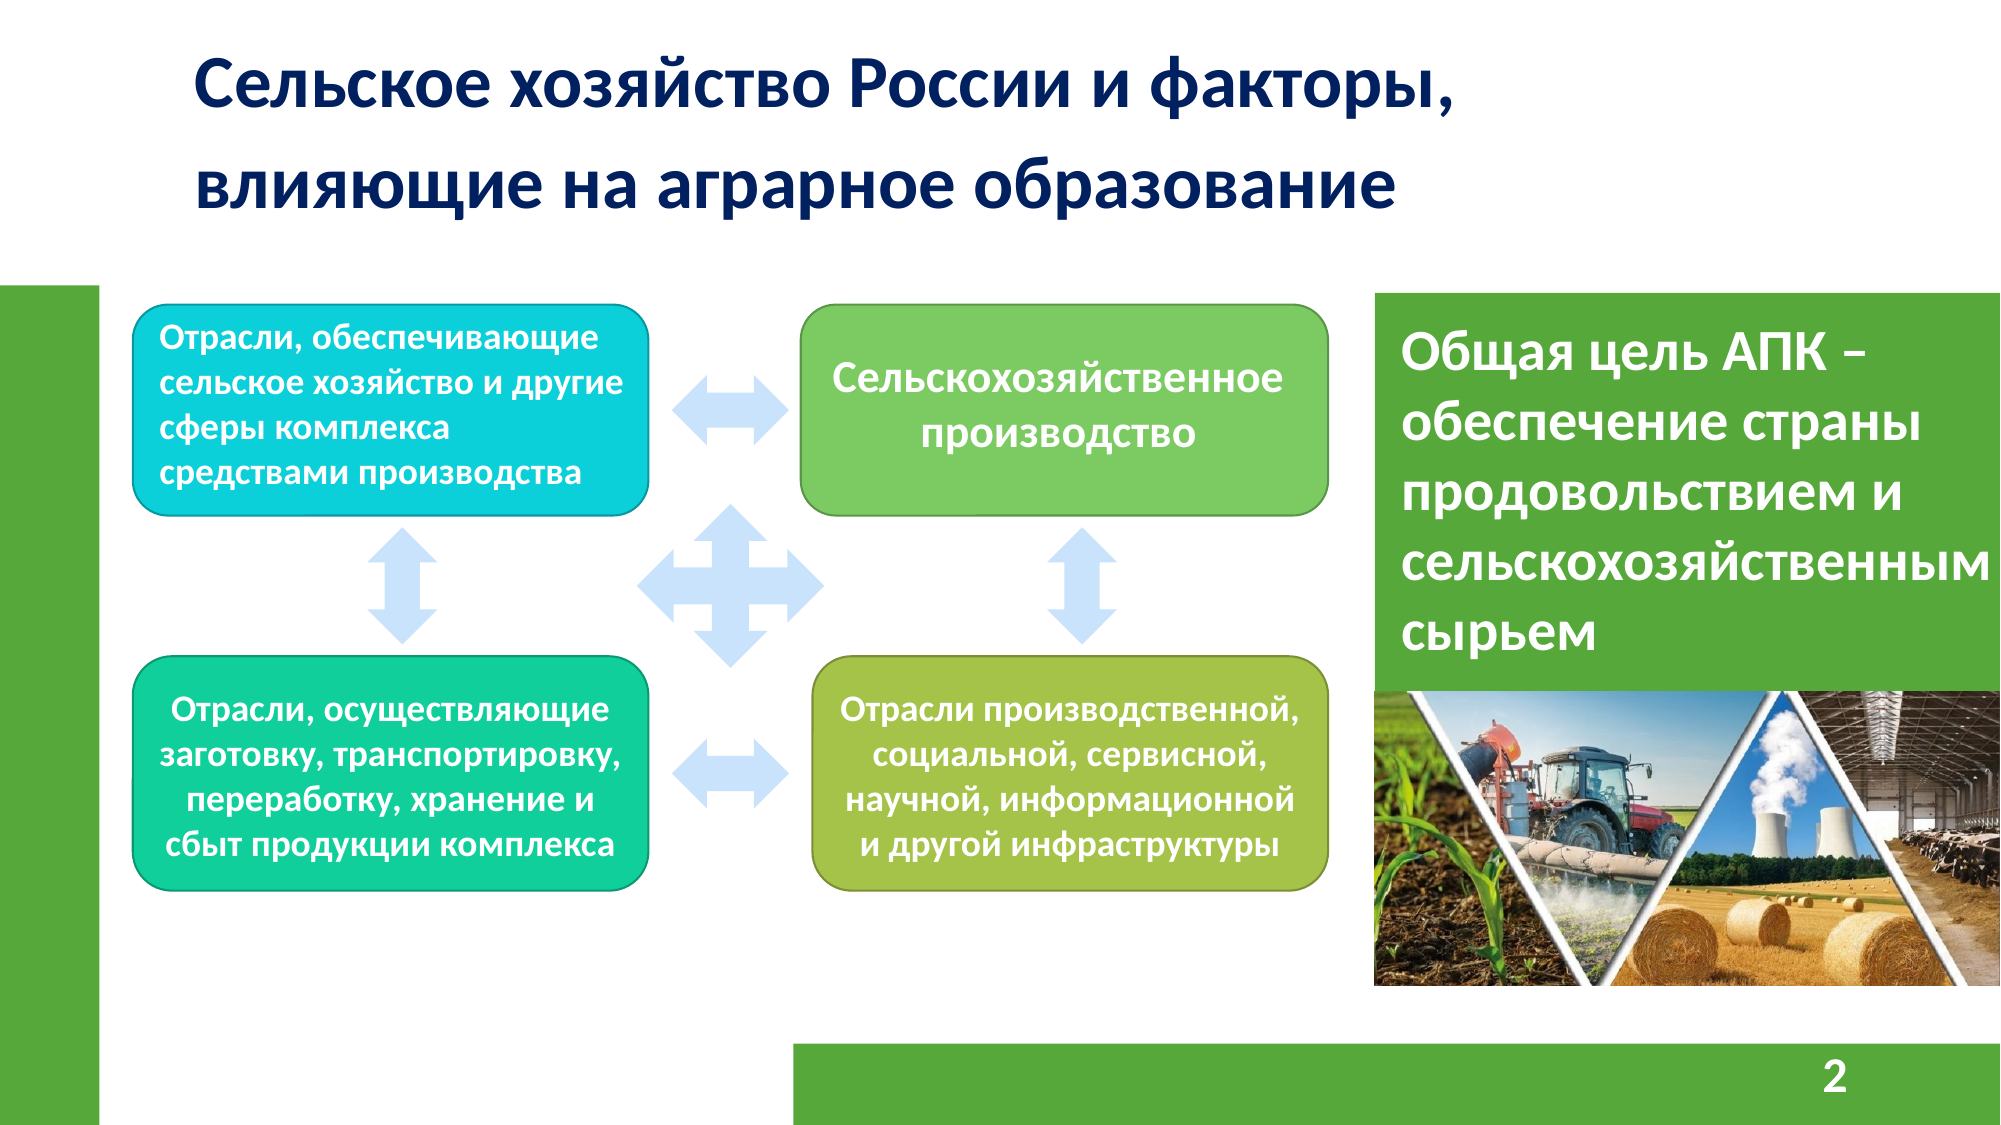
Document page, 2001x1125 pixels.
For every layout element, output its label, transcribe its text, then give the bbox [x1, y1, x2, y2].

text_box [1374, 292, 2000, 691]
text_box Сельское хозяйство России и факторы, влияющие на аграрное образование [179, 35, 2000, 246]
picture [1374, 691, 2000, 986]
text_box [132, 304, 1329, 891]
slide_number 2 [1412, 1042, 1863, 1103]
